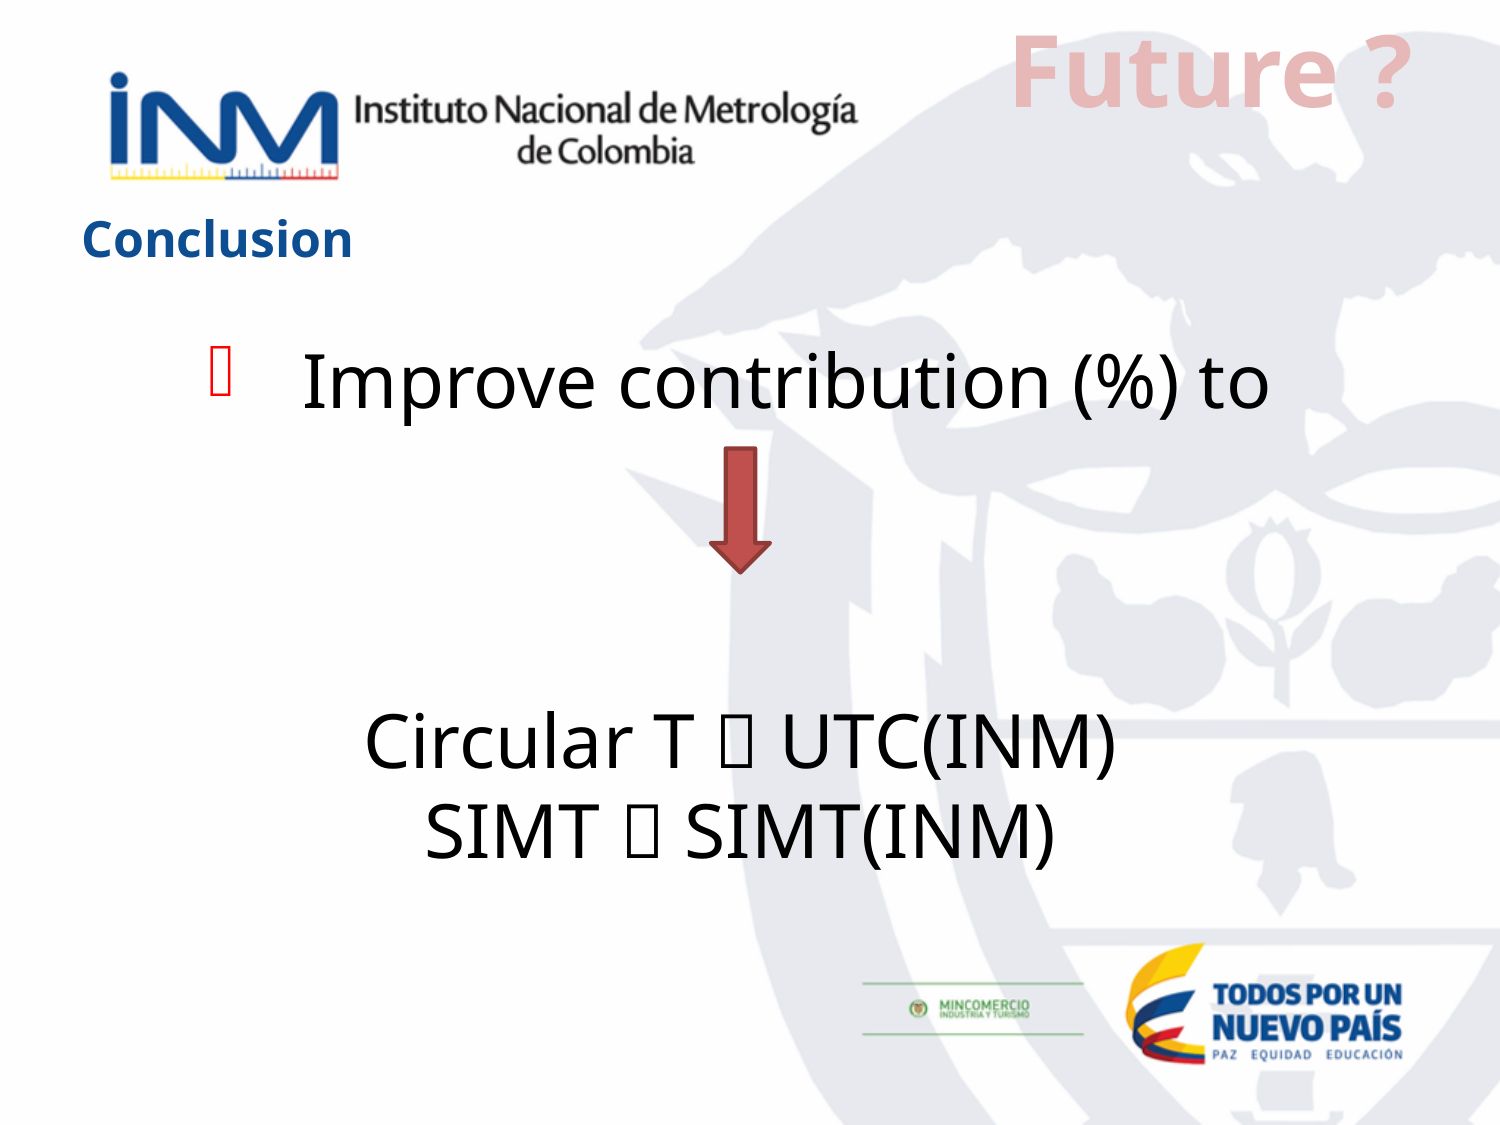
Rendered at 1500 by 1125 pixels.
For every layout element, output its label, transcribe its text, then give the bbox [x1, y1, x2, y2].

text_box Future ? [903, 0, 1500, 135]
text_box [708, 446, 772, 575]
text_box Improve contribution (%) to Circular T  UTC(INM) SIMT  SIMT(INM) [66, 326, 1415, 881]
picture [0, 0, 1500, 1125]
text_box Conclusion [66, 199, 1388, 275]
